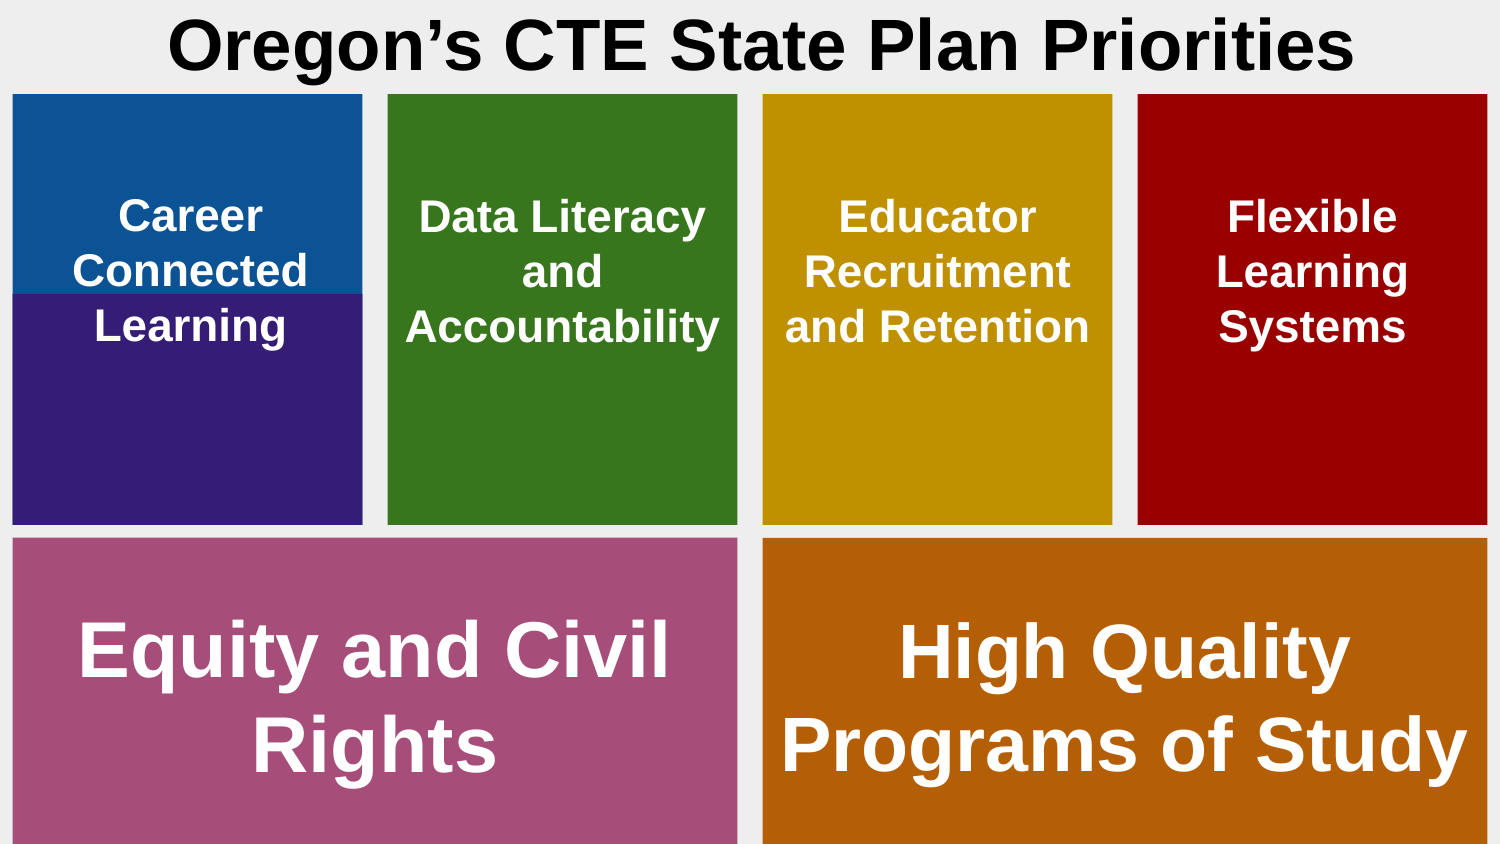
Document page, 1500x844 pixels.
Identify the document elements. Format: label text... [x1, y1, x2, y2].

text_box High Quality Programs of Study [762, 537, 1488, 844]
text_box [0, 94, 1500, 844]
text_box Data Literacy and Accountability [387, 94, 738, 525]
text_box Career Connected Learning [48, 170, 333, 366]
text_box Equity and Civil Rights [12, 537, 738, 844]
text_box [12, 293, 363, 525]
title Oregon’s CTE State Plan Priorities [0, 0, 1500, 94]
text_box [12, 94, 363, 293]
text_box Educator Recruitment and Retention [762, 94, 1113, 525]
text_box Flexible Learning Systems [1137, 94, 1488, 525]
